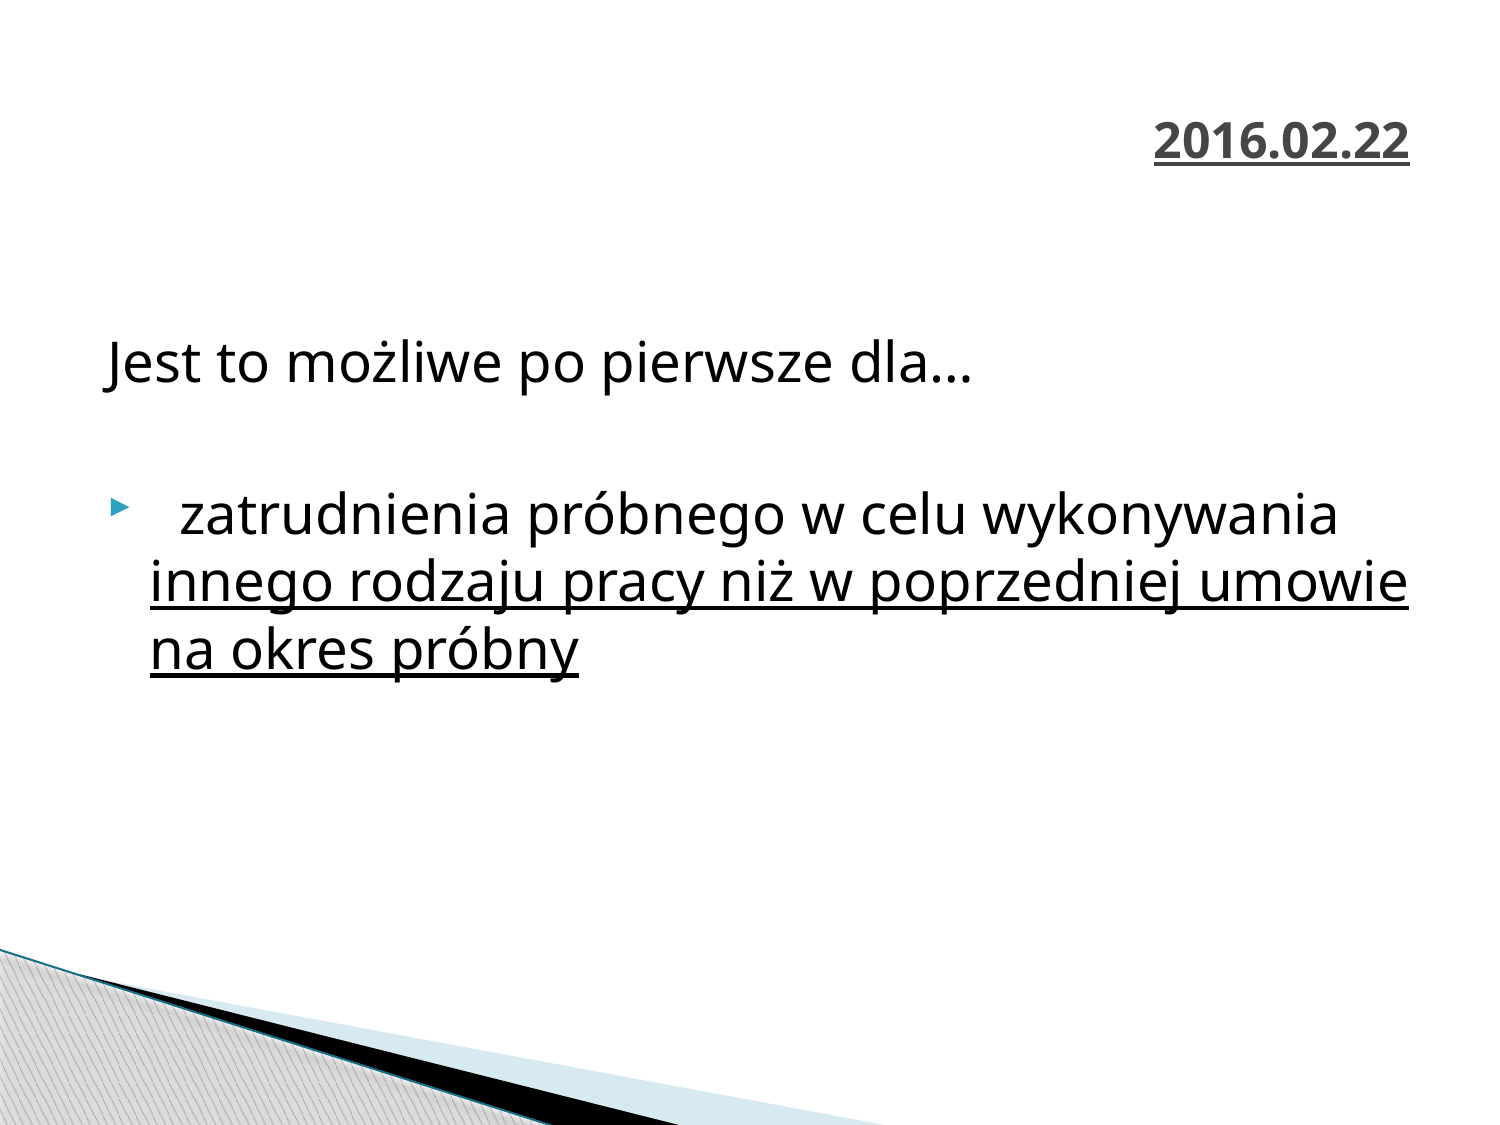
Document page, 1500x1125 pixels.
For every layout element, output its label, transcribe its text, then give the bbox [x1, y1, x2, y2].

title 2016.02.22 [75, 45, 1425, 233]
list Jest to możliwe po pierwsze dla… zatrudnienia próbnego w celu wykonywania innego rodzaju pracy niż w poprzedniej umowie na okres próbny [75, 243, 1425, 986]
